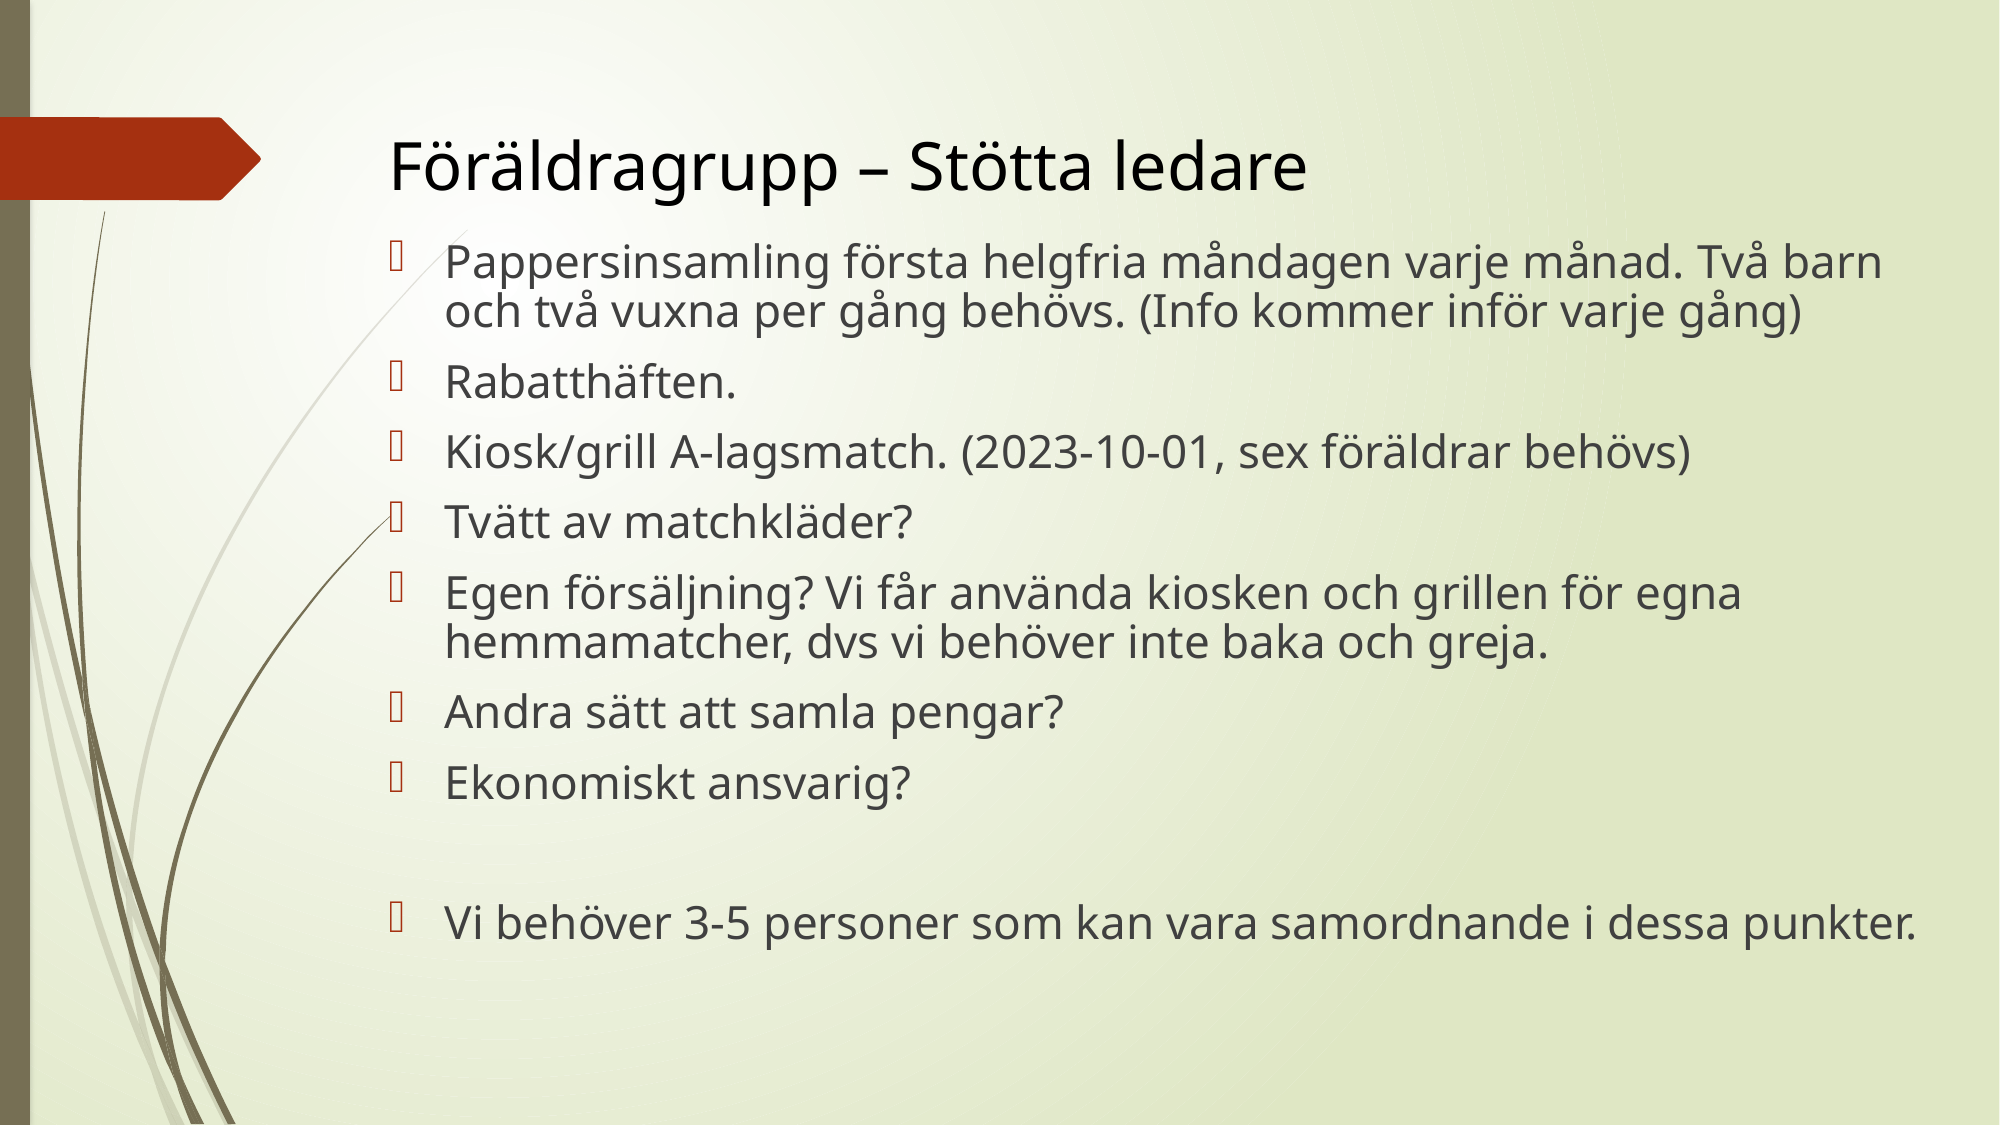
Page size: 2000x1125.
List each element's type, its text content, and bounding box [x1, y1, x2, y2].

text_box Föräldragrupp – Stötta ledare [373, 125, 1425, 213]
text_box Pappersinsamling första helgfria måndagen varje månad. Två barn och två vuxna per gång behövs. (Info kommer inför varje gång) Rabatthäften. Kiosk/grill A-lagsmatch. (2023-10-01, sex föräldrar behövs) Tvätt av matchkläder? Egen försäljning? Vi får använda kiosken och grillen för egna hemmamatcher, dvs vi behöver inte baka och greja. Andra sätt att samla pengar? Ekonomiskt ansvarig? Vi behöver 3-5 personer som kan vara samordnande i dessa punkter. [373, 231, 1969, 1007]
